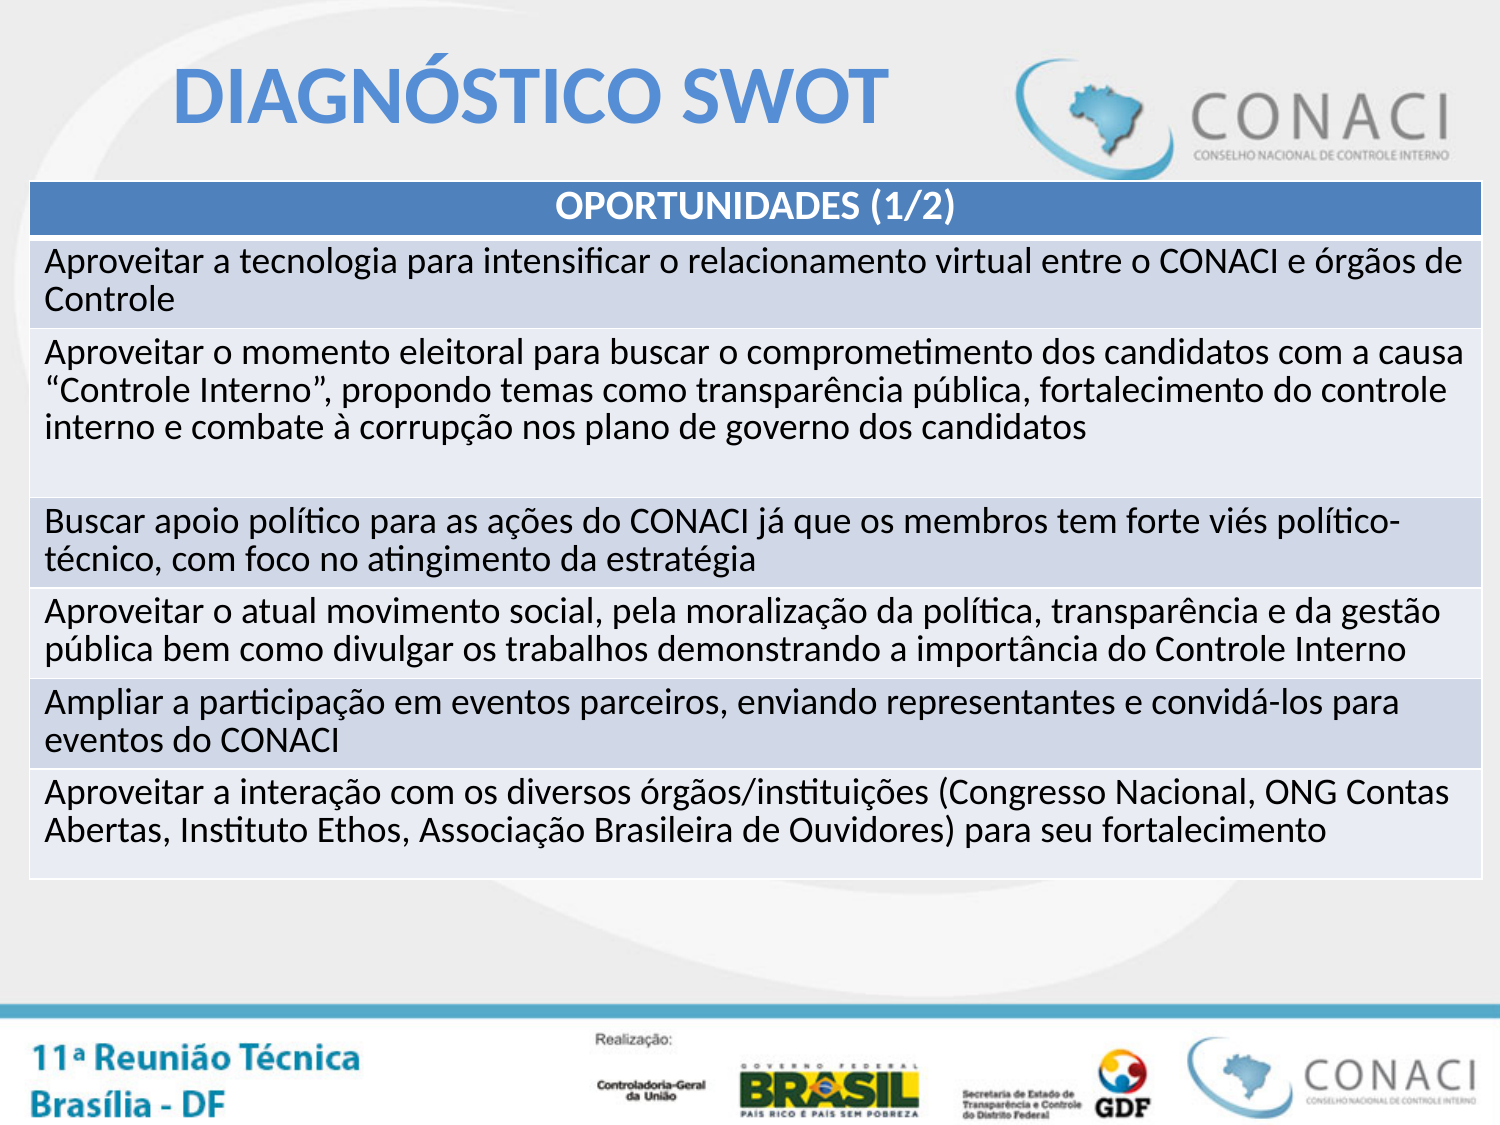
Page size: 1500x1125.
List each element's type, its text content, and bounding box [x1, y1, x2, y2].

table_cell Aproveitar o atual movimento social, pela moralização da política, transparência e da gestão pública bem como divulgar os trabalhos demonstrando a importância do Controle Interno [30, 589, 1481, 678]
picture [0, 0, 1500, 1125]
table_cell Aproveitar o momento eleitoral para buscar o comprometimento dos candidatos com a causa “Controle Interno”, propondo temas como transparência pública, fortalecimento do controle interno e combate à corrupção nos plano de governo dos candidatos [30, 329, 1481, 497]
table_header OPORTUNIDADES (1/2) [30, 182, 1481, 235]
table_cell Aproveitar a interação com os diversos órgãos/instituições (Congresso Nacional, ONG Contas Abertas, Instituto Ethos, Associação Brasileira de Ouvidores) para seu fortalecimento [30, 770, 1481, 878]
table_cell Ampliar a participação em eventos parceiros, enviando representantes e convidá-los para eventos do CONACI [30, 679, 1481, 768]
table_cell Buscar apoio político para as ações do CONACI já que os membros tem forte viés político-técnico, com foco no atingimento da estratégia [30, 498, 1481, 587]
table_cell Aproveitar a tecnologia para intensificar o relacionamento virtual entre o CONACI e órgãos de Controle [30, 241, 1481, 328]
text_box Diagnóstico SWOT [0, 32, 1282, 148]
